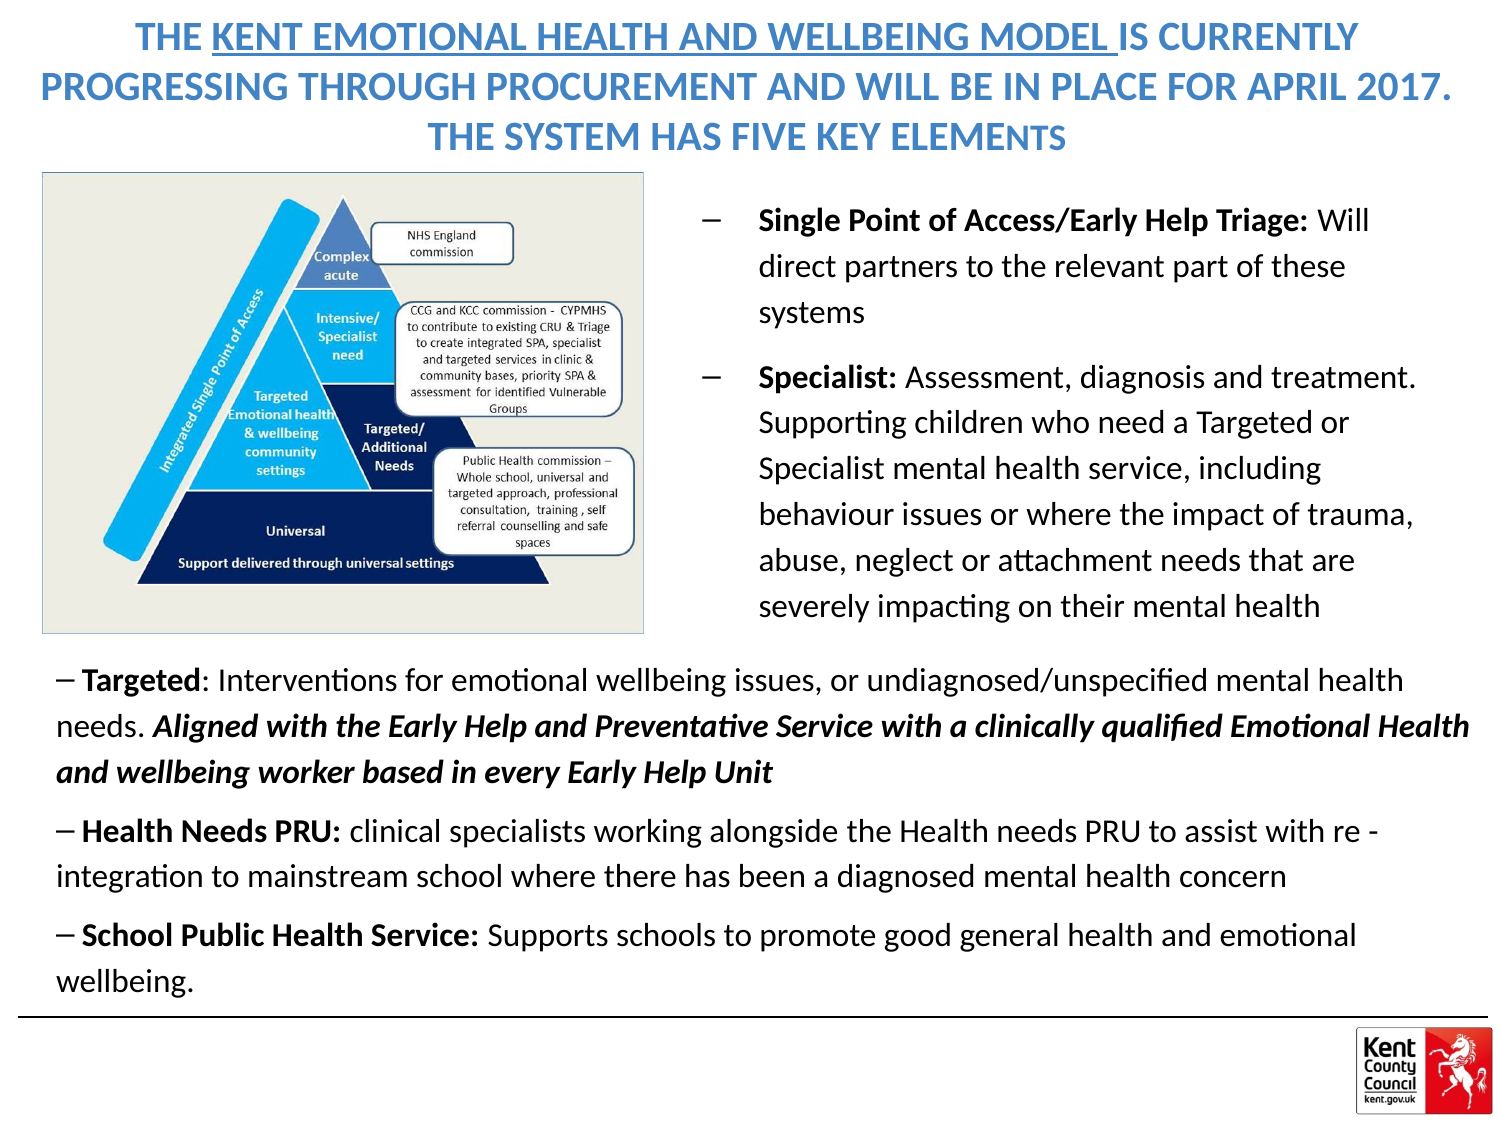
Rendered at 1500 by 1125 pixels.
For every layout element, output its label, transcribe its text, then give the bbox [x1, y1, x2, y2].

list Single Point of Access/Early Help Triage: Will direct partners to the relevant part of these systems Specialist: Assessment, diagnosis and treatment. Supporting children who need a Targeted or Specialist mental health service, including behaviour issues or where the impact of trauma, abuse, neglect or attachment needs that are severely impacting on their mental health [686, 212, 1459, 645]
picture [41, 171, 644, 634]
text_box THE KENT EMOTIONAL HEALTH AND WELLBEING MODEL IS CURRENTLY PROGRESSING THROUGH PROCUREMENT AND WILL BE IN PLACE FOR APRIL 2017. THE SYSTEM HAS FIVE KEY ELEMENTS [0, 1, 1497, 212]
picture [1353, 1064, 1495, 1118]
text_box Targeted: Interventions for emotional wellbeing issues, or undiagnosed/unspecified mental health needs. Aligned with the Early Help and Preventative Service with a clinically qualified Emotional Health and wellbeing worker based in every Early Help Unit Health Needs PRU: clinical specialists working alongside the Health needs PRU to assist with re -integration to mainstream school where there has been a diagnosed mental health concern School Public Health Service: Supports schools to promote good general health and emotional wellbeing. [41, 645, 1497, 1064]
